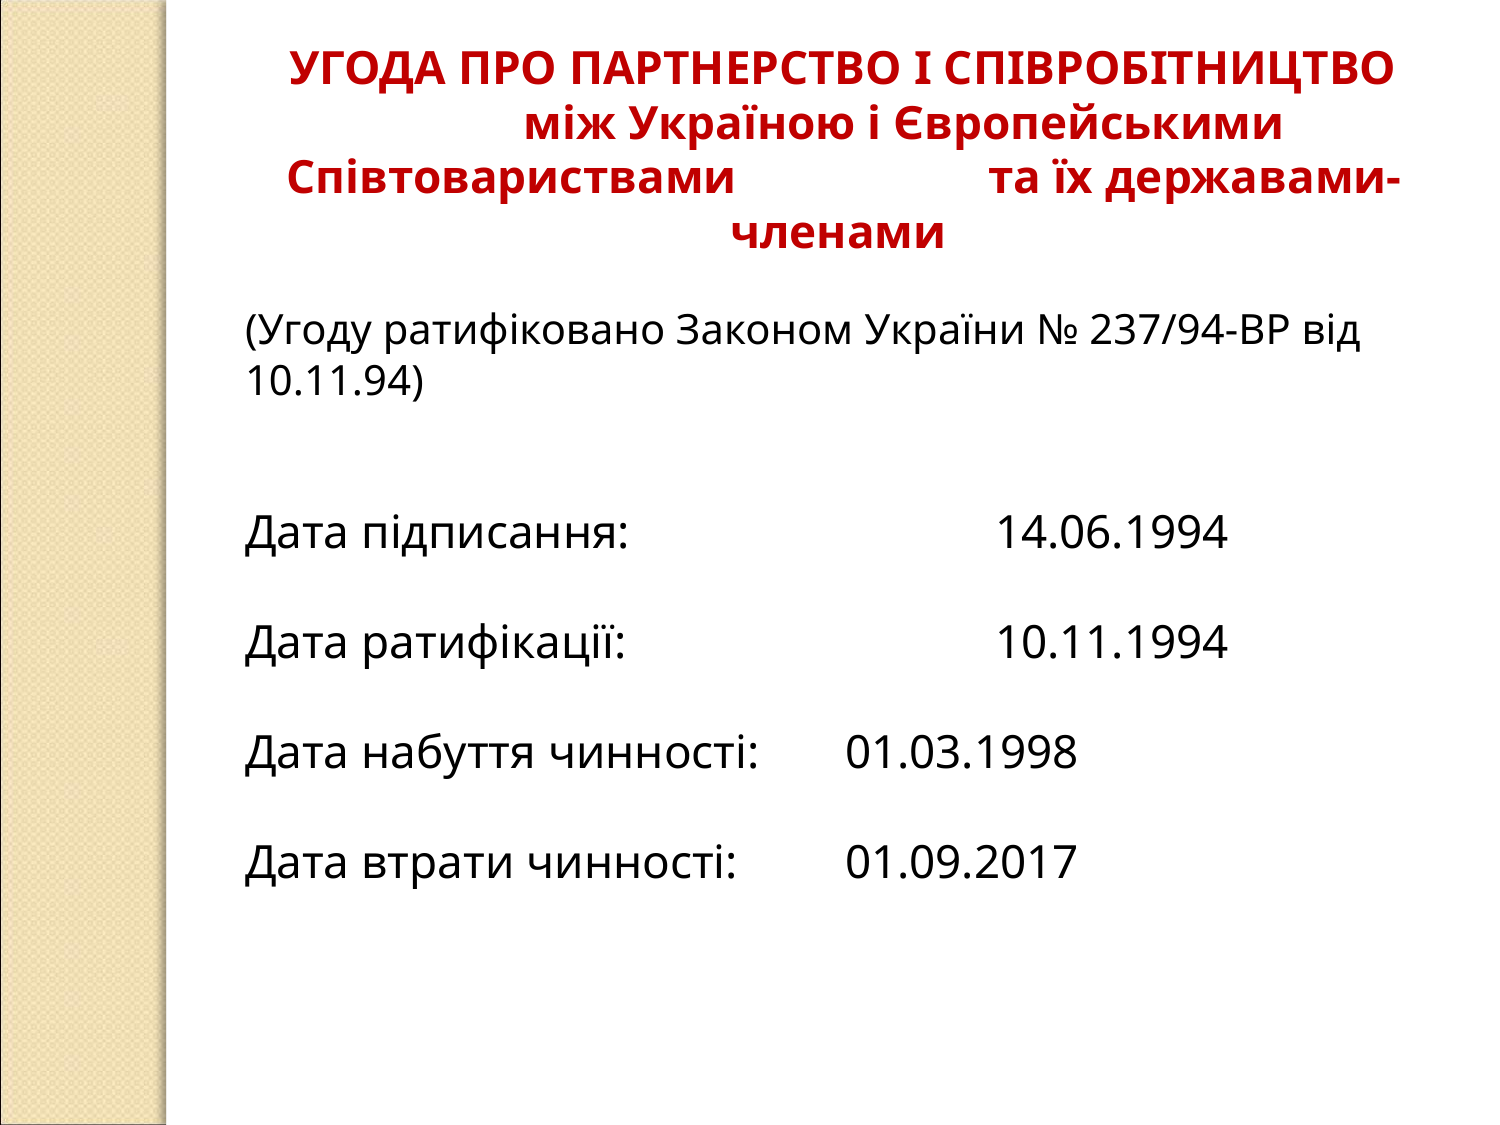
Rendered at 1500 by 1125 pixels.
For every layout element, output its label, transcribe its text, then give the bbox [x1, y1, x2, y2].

text_box УГОДА ПРО ПАРТНЕРСТВО І СПІВРОБІТНИЦТВО між Україною і Європейськими Співтовариствами та їх державами-членами (Угоду ратифіковано Законом України № 237/94-ВР від 10.11.94) Дата підписання: 14.06.1994 Дата ратифікації: 10.11.1994 Дата набуття чинності: 01.03.1998 Дата втрати чинності: 01.09.2017 [230, 30, 1459, 941]
picture [0, 0, 166, 1125]
